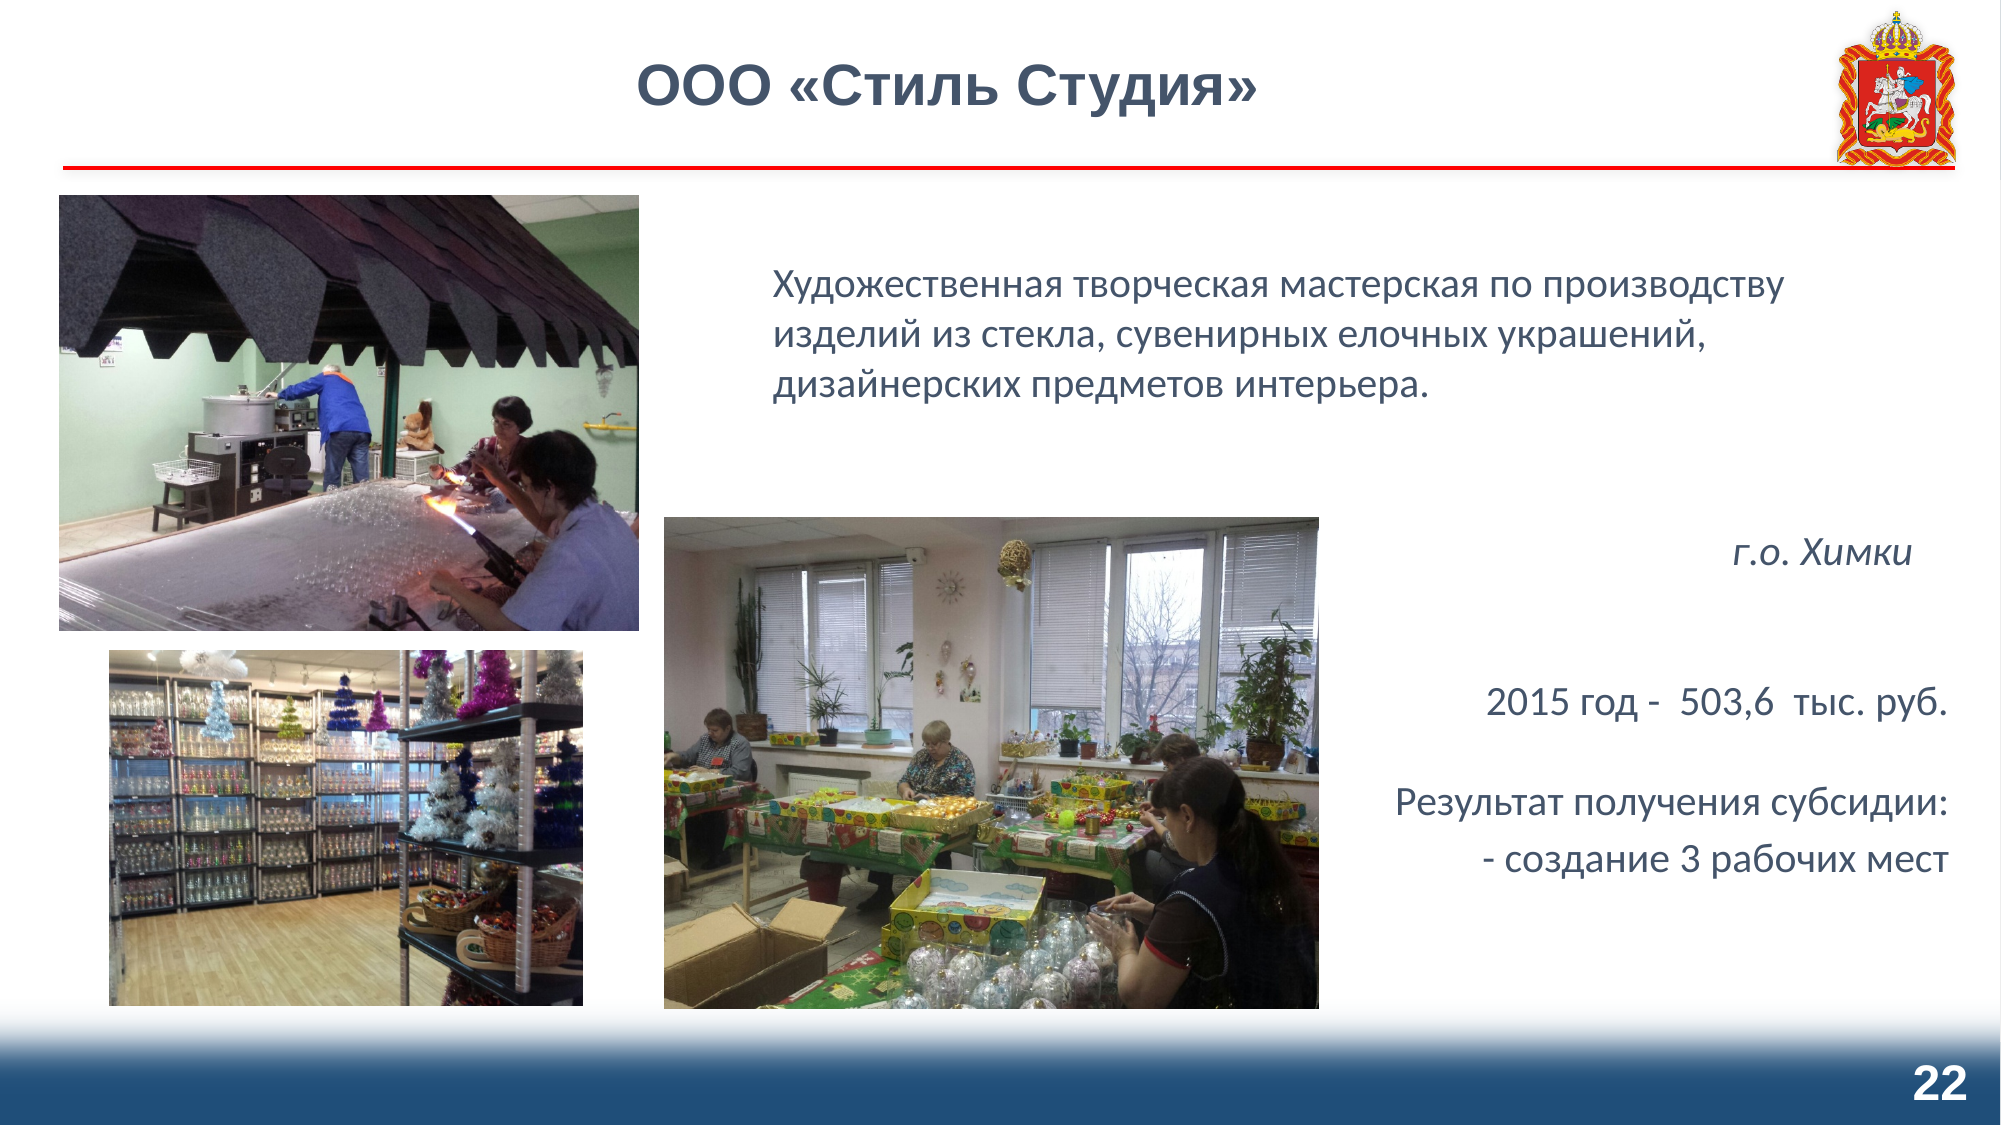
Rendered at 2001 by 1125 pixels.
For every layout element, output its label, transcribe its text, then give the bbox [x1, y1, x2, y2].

text_box Художественная творческая мастерская по производству изделий из стекла, сувенирных елочных украшений, дизайнерских предметов интерьера. [758, 248, 1898, 414]
text_box 2015 год - 503,6 тыс. руб. Результат получения субсидии: - создание 3 рабочих мест [1357, 666, 1964, 889]
text_box [1829, 0, 1957, 172]
picture [0, 517, 2000, 1125]
slide_number 22 [1897, 1042, 2000, 1125]
picture [59, 195, 639, 631]
text_box ООО «Стиль Студия» [168, 40, 1727, 125]
text_box г.о. Химки [1582, 516, 1928, 582]
